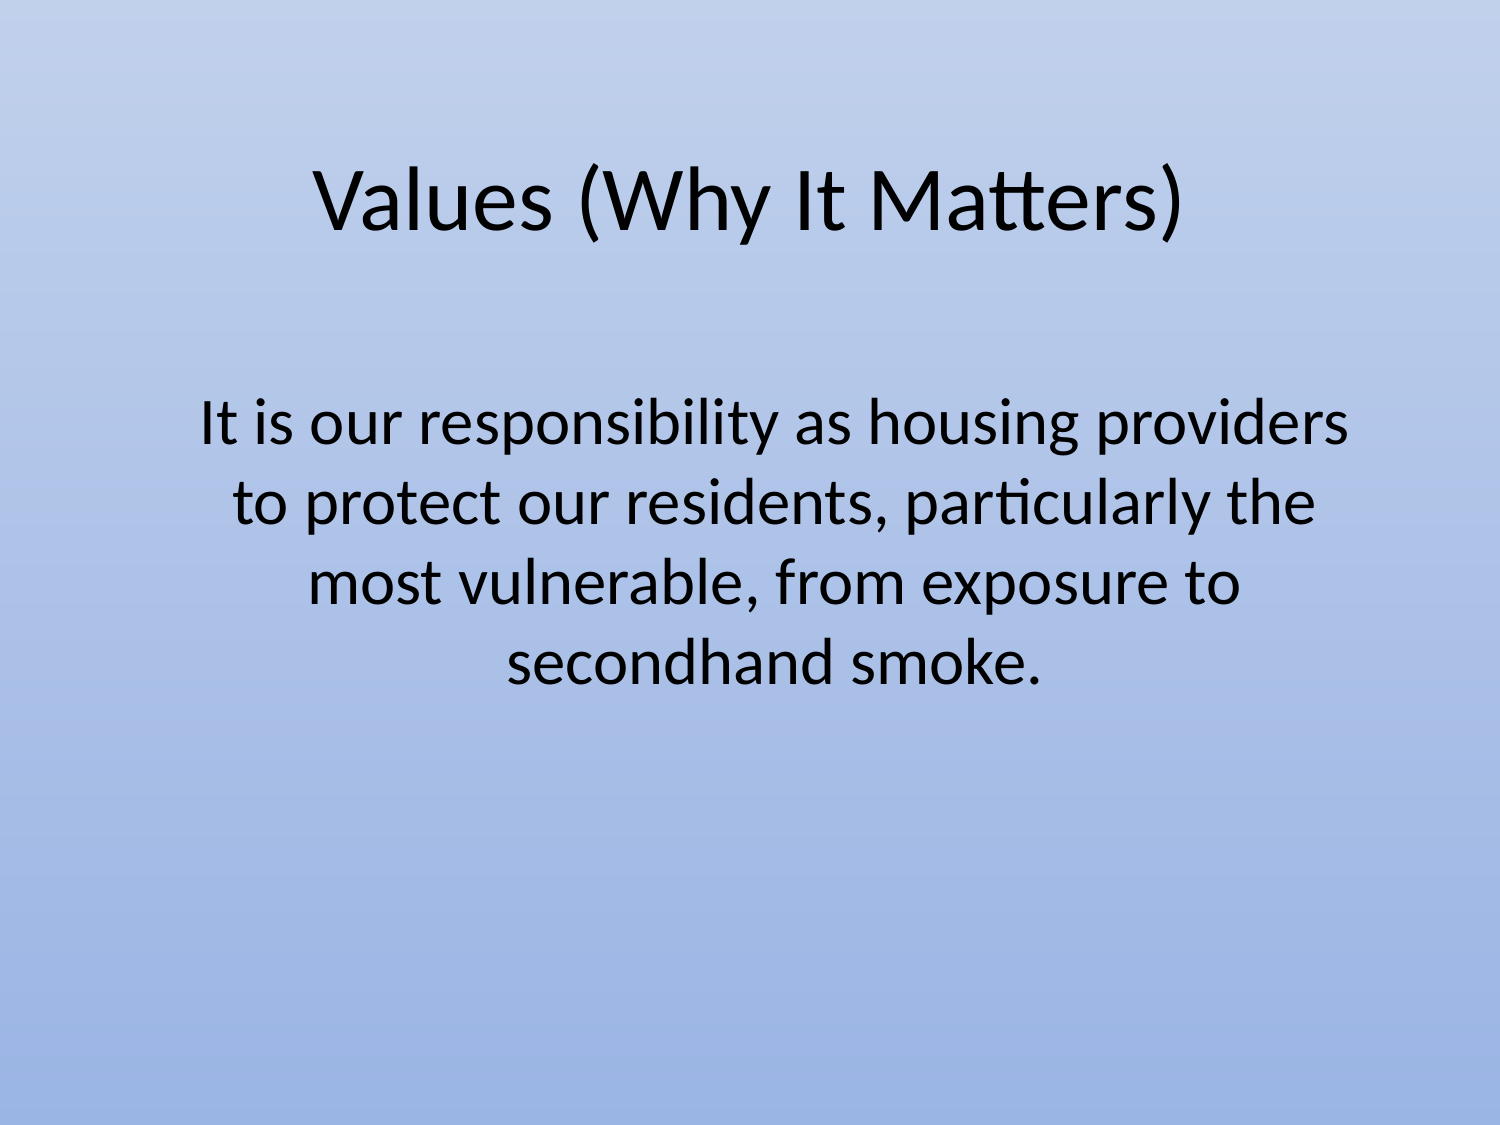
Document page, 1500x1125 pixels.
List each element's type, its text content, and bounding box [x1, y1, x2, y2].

list It is our responsibility as housing providers to protect our residents, particularly the most vulnerable, from exposure to secondhand smoke. [149, 369, 1401, 1113]
title Values (Why It Matters) [74, 99, 1426, 288]
